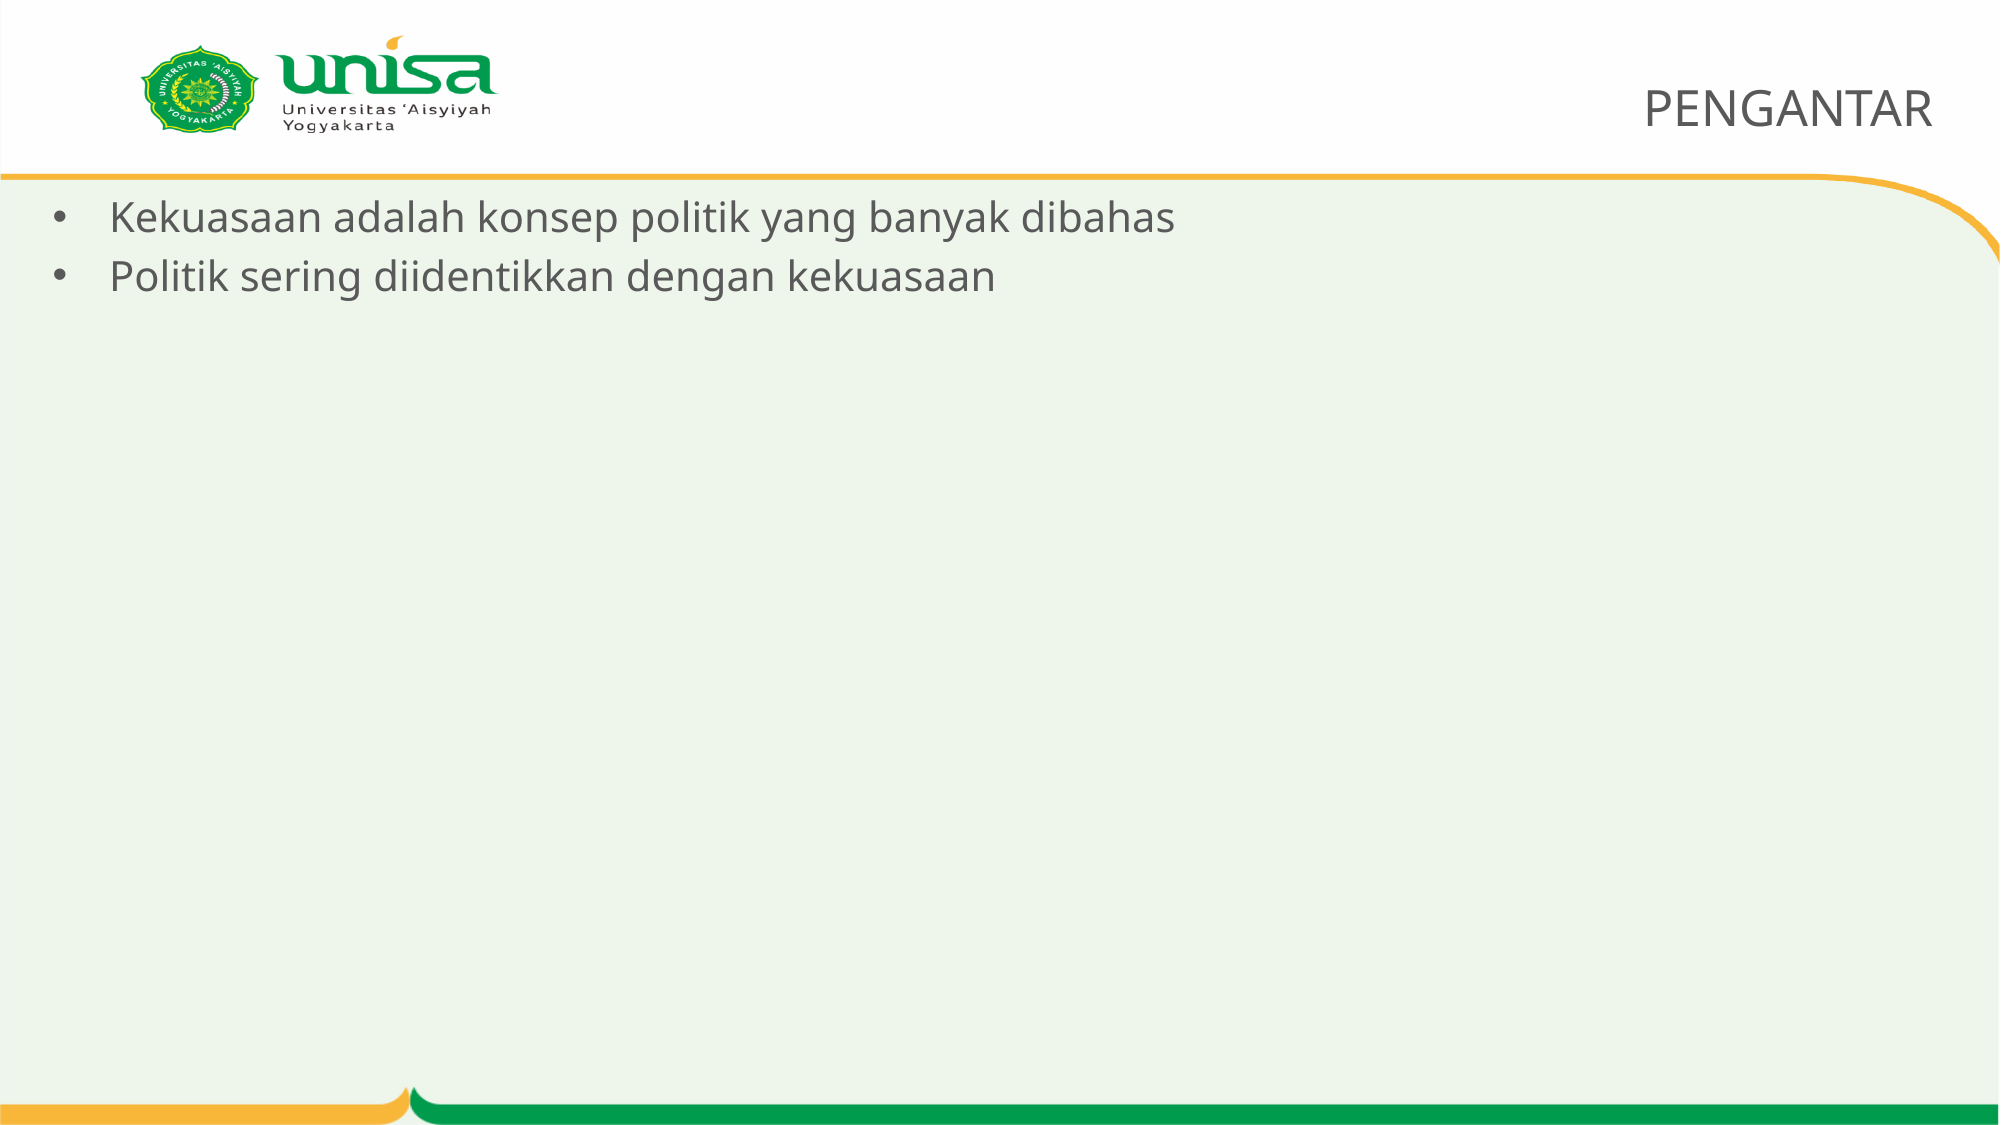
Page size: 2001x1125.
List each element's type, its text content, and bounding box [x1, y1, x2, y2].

title PENGANTAR [220, 69, 1948, 141]
list Kekuasaan adalah konsep politik yang banyak dibahas Politik sering diidentikkan dengan kekuasaan [38, 183, 1961, 1078]
picture [0, 0, 2000, 1125]
